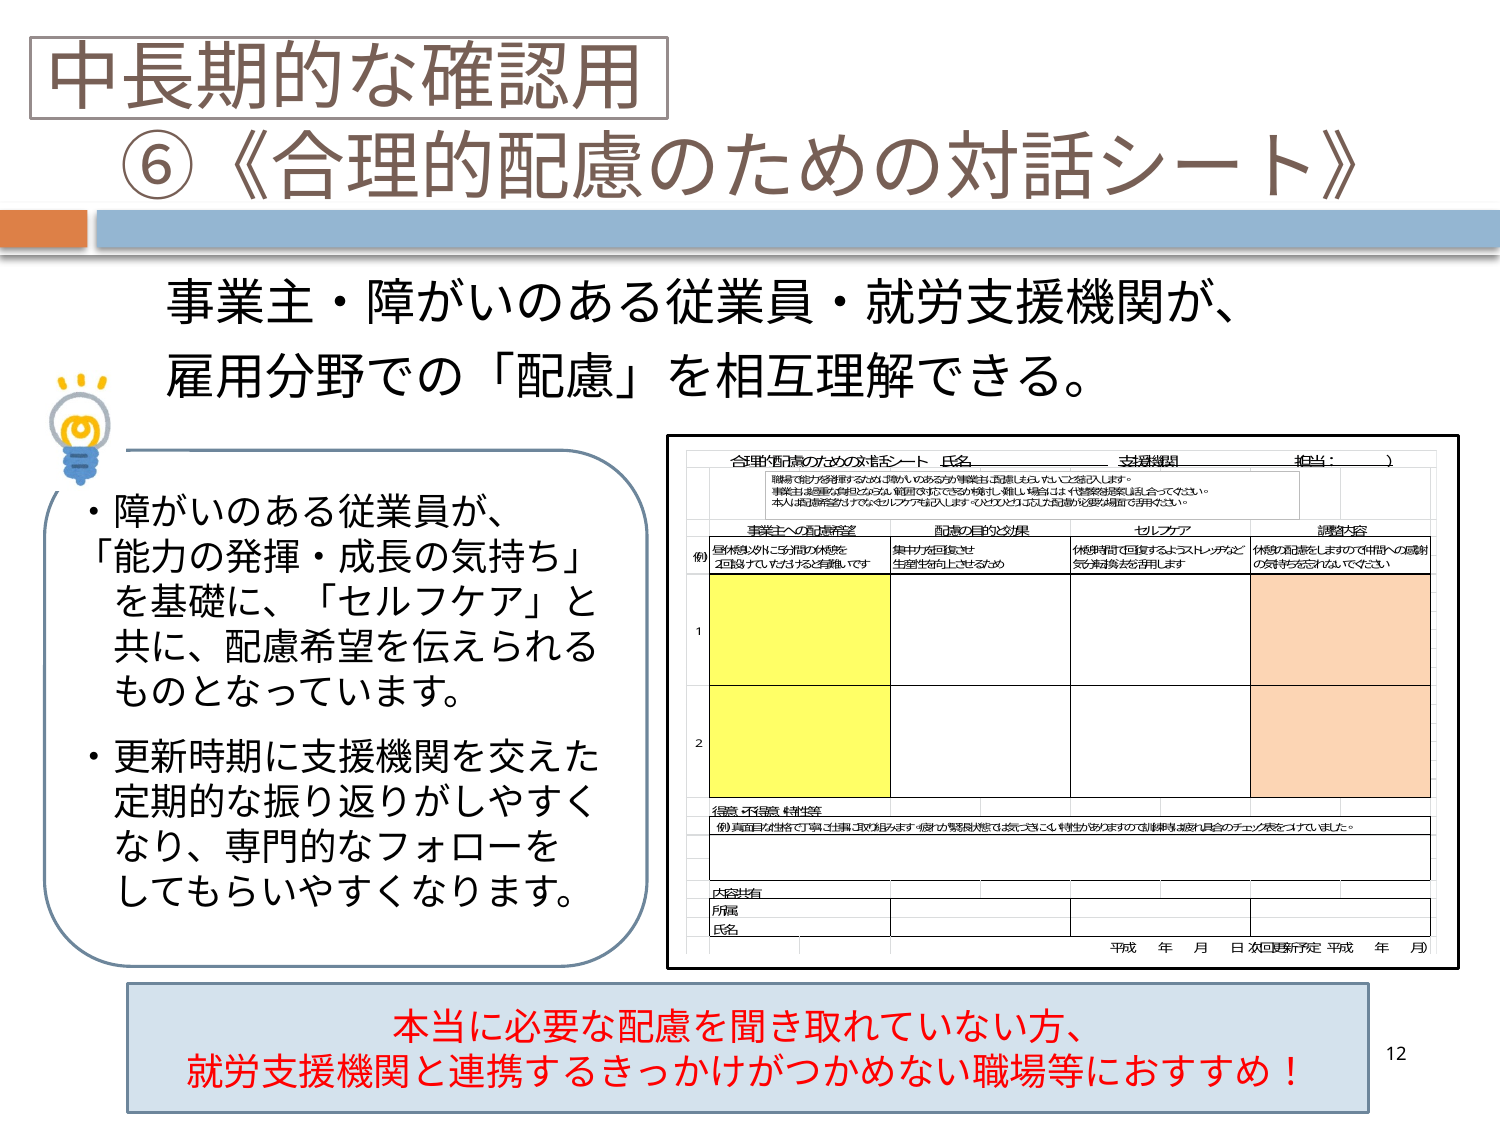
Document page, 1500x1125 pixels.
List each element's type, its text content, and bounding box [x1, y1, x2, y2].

text_box [42, 501, 60, 933]
text_box 本当に必要な配慮を聞き取れていない方、 就労支援機関と連携するきっかけがつかめない職場等におすすめ！ [126, 982, 1370, 1114]
text_box ・障がいのある従業員が、 「能力の発揮・成長の気持ち」 を基礎に、「セルフケア」と 共に、配慮希望を伝えられる ものとなっています。 ・更新時期に支援機関を交えた 定期的な振り返りがしやすく なり、専門的なフォローを してもらいやすくなります。 [60, 480, 631, 941]
text_box 中長期的な確認用 ⑥《合理的配慮のための対話シート》 [30, 37, 1500, 200]
picture [34, 370, 127, 492]
slide_number 11 [1370, 1035, 1440, 1076]
text_box [130, 448, 629, 480]
text_box [29, 36, 669, 120]
text_box [67, 941, 625, 968]
text_box [631, 483, 649, 933]
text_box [666, 435, 1459, 970]
list 事業主・障がいのある従業員・就労支援機関が、 雇用分野での「配慮」を相互理解できる。 [100, 262, 1438, 1083]
